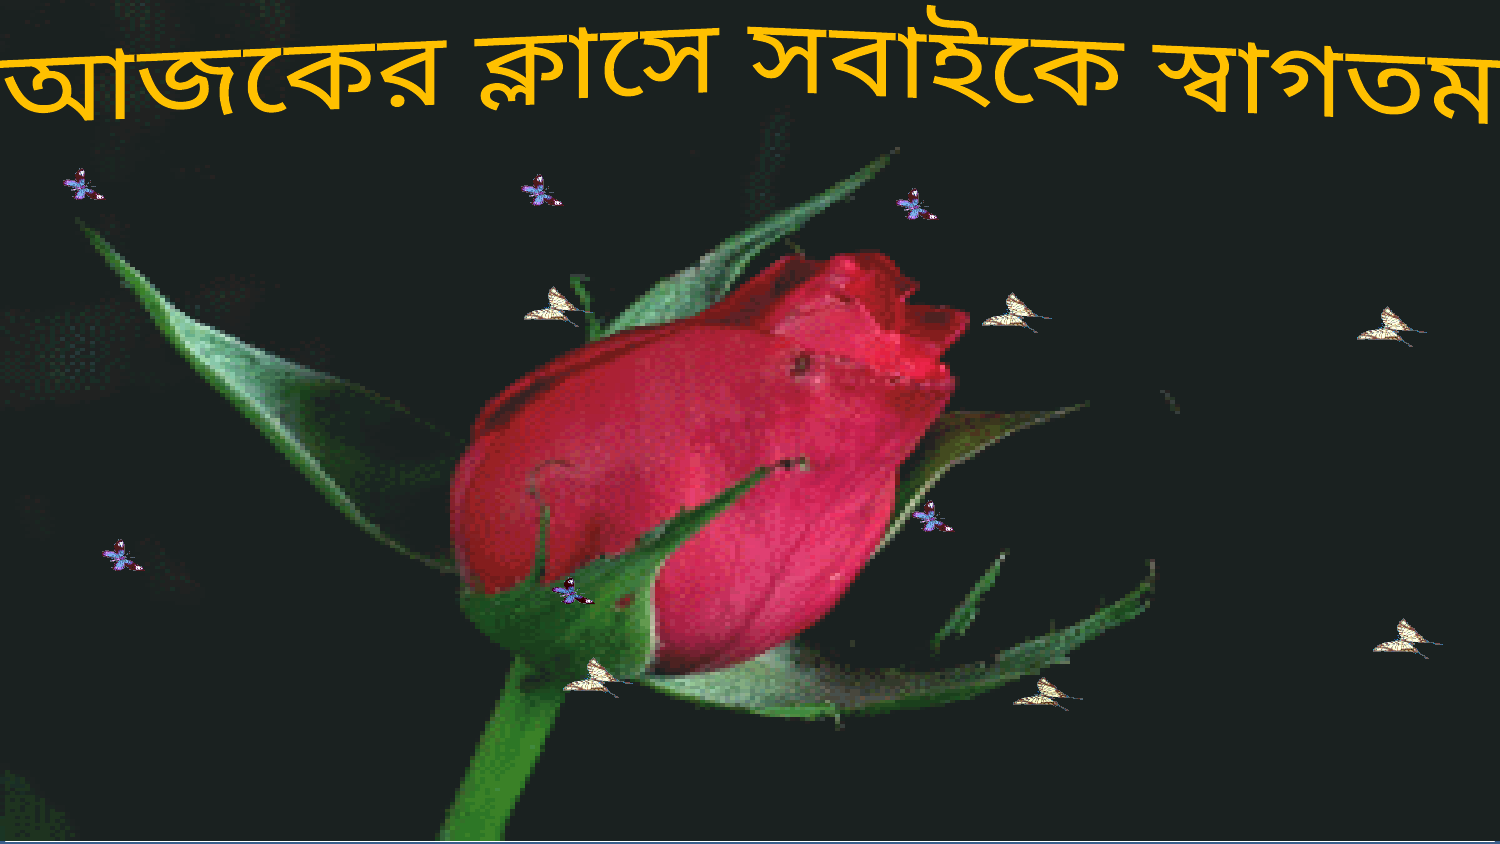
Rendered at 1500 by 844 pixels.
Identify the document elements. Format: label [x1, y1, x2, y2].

picture [549, 546, 1088, 755]
text_box [0, 0, 1500, 841]
